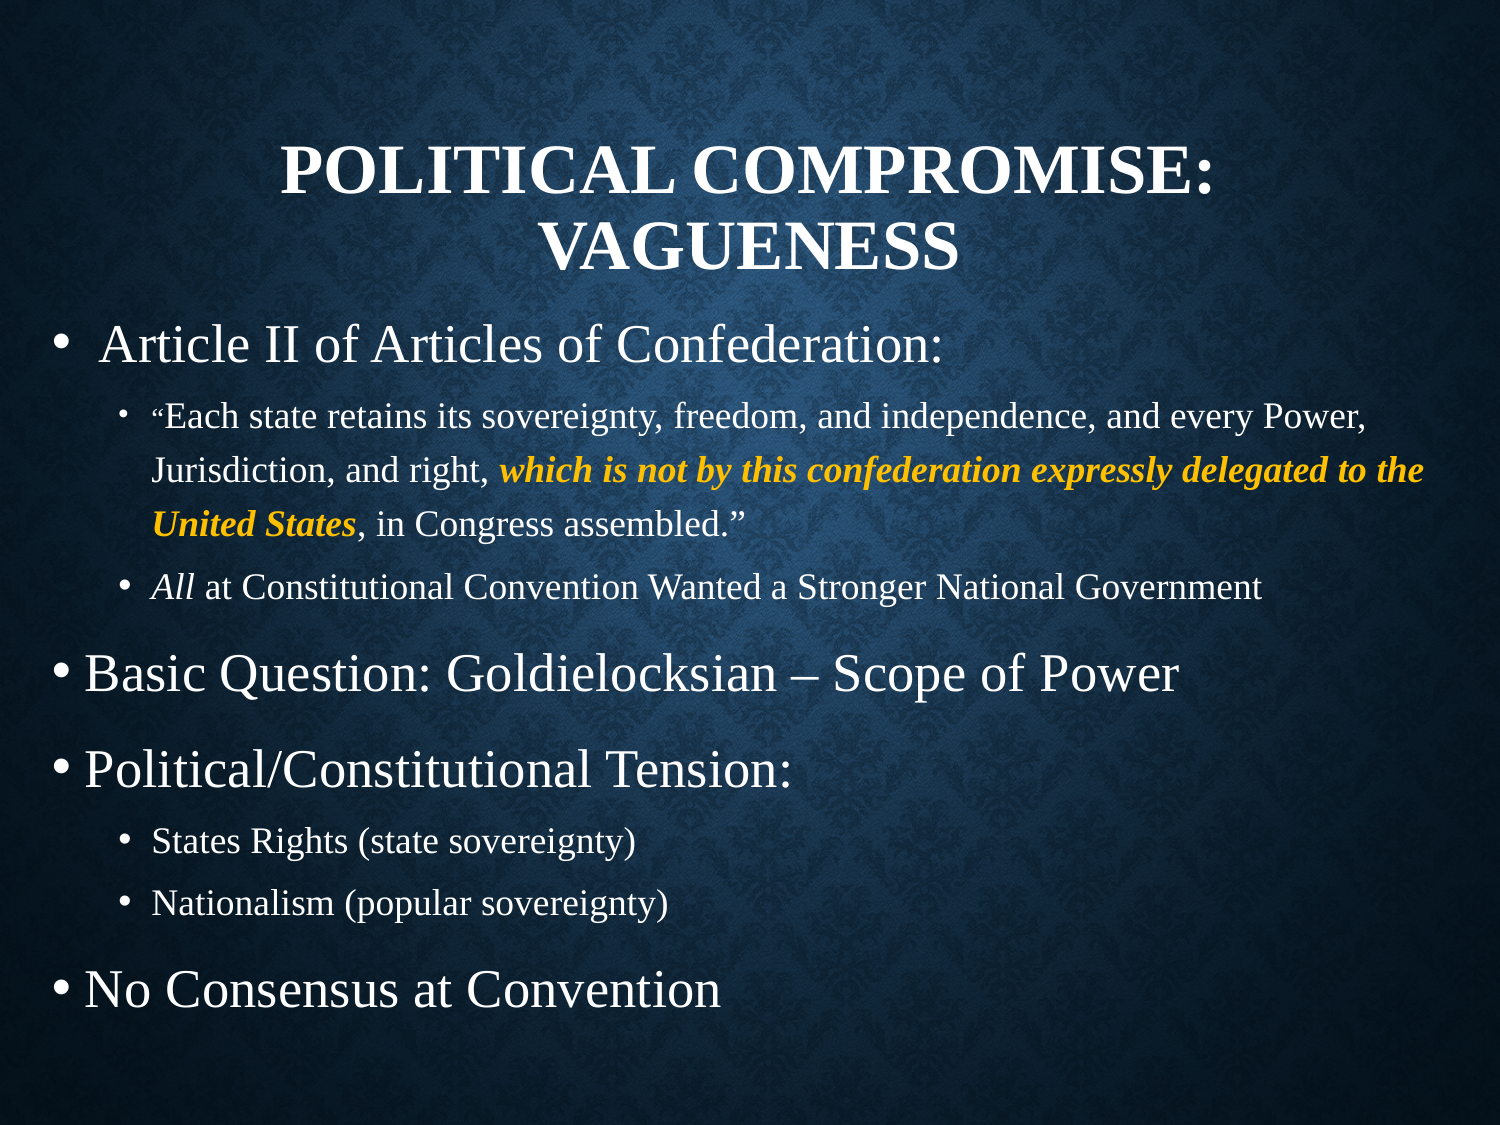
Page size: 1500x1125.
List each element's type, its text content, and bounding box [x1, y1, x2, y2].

list Article II of Articles of Confederation: “Each state retains its sovereignty, freedom, and independence, and every Power, Jurisdiction, and right, which is not by this confederation expressly delegated to the United States, in Congress assembled.” All at Constitutional Convention Wanted a Stronger National Government Basic Question: Goldielocksian – Scope of Power Political/Constitutional Tension: States Rights (state sovereignty) Nationalism (popular sovereignty) No Consensus at Convention [36, 287, 1462, 1030]
title Political Compromise: Vagueness [112, 99, 1387, 287]
